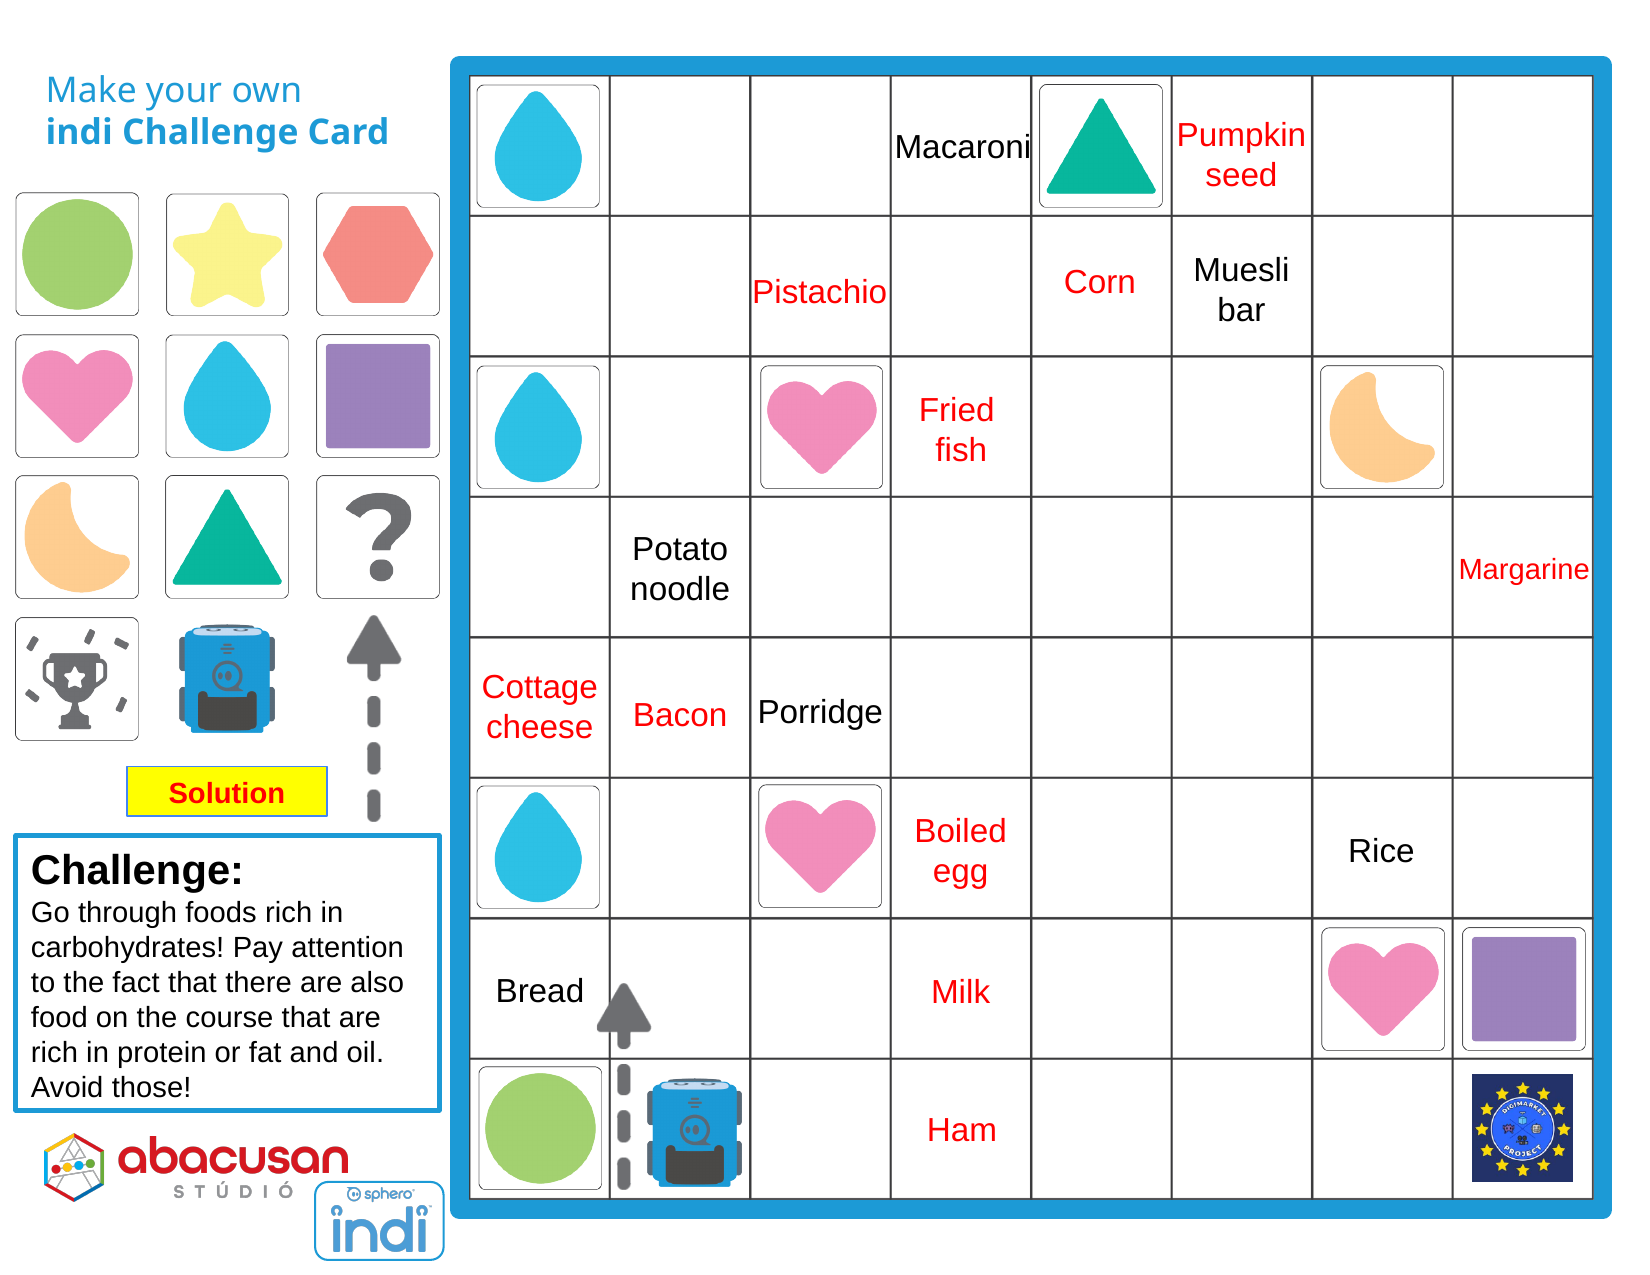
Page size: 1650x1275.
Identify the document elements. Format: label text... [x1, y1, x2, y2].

picture [15, 192, 140, 317]
picture [316, 192, 440, 316]
text_box Bacon [617, 685, 773, 741]
picture [316, 333, 440, 458]
text_box Muesli bar [1158, 240, 1325, 336]
picture [165, 334, 290, 458]
text_box Ham [894, 1100, 1030, 1156]
text_box Cottage cheese [462, 658, 617, 753]
text_box Corn [1019, 253, 1181, 308]
text_box Macaroni [875, 117, 1034, 173]
text_box Potato noodle [599, 520, 762, 615]
picture [44, 1133, 348, 1202]
text_box Pistachio [718, 262, 921, 318]
picture [469, 75, 1594, 1200]
text_box Milk [915, 962, 1006, 1018]
text_box Rice [1300, 821, 1463, 877]
picture [346, 615, 403, 830]
picture [15, 616, 139, 741]
picture [316, 475, 440, 600]
text_box Pumpkin seed [1168, 105, 1323, 201]
picture [15, 334, 139, 458]
picture [331, 1187, 432, 1252]
text_box Solution [126, 766, 327, 817]
text_box Boiled egg [893, 801, 1028, 897]
text_box Margarine [1424, 542, 1625, 593]
picture [179, 624, 275, 733]
text_box Porridge [739, 682, 902, 738]
picture [166, 192, 289, 316]
picture [165, 475, 289, 600]
text_box Fried fish [888, 380, 1039, 476]
text_box Challenge: Go through foods rich in carbohydrates! Pay attention to the fact that there are also food on the course that are rich in protein or fat and oil. Avoid those! [15, 835, 440, 1111]
text_box Bread [458, 961, 622, 1017]
picture [15, 475, 139, 600]
